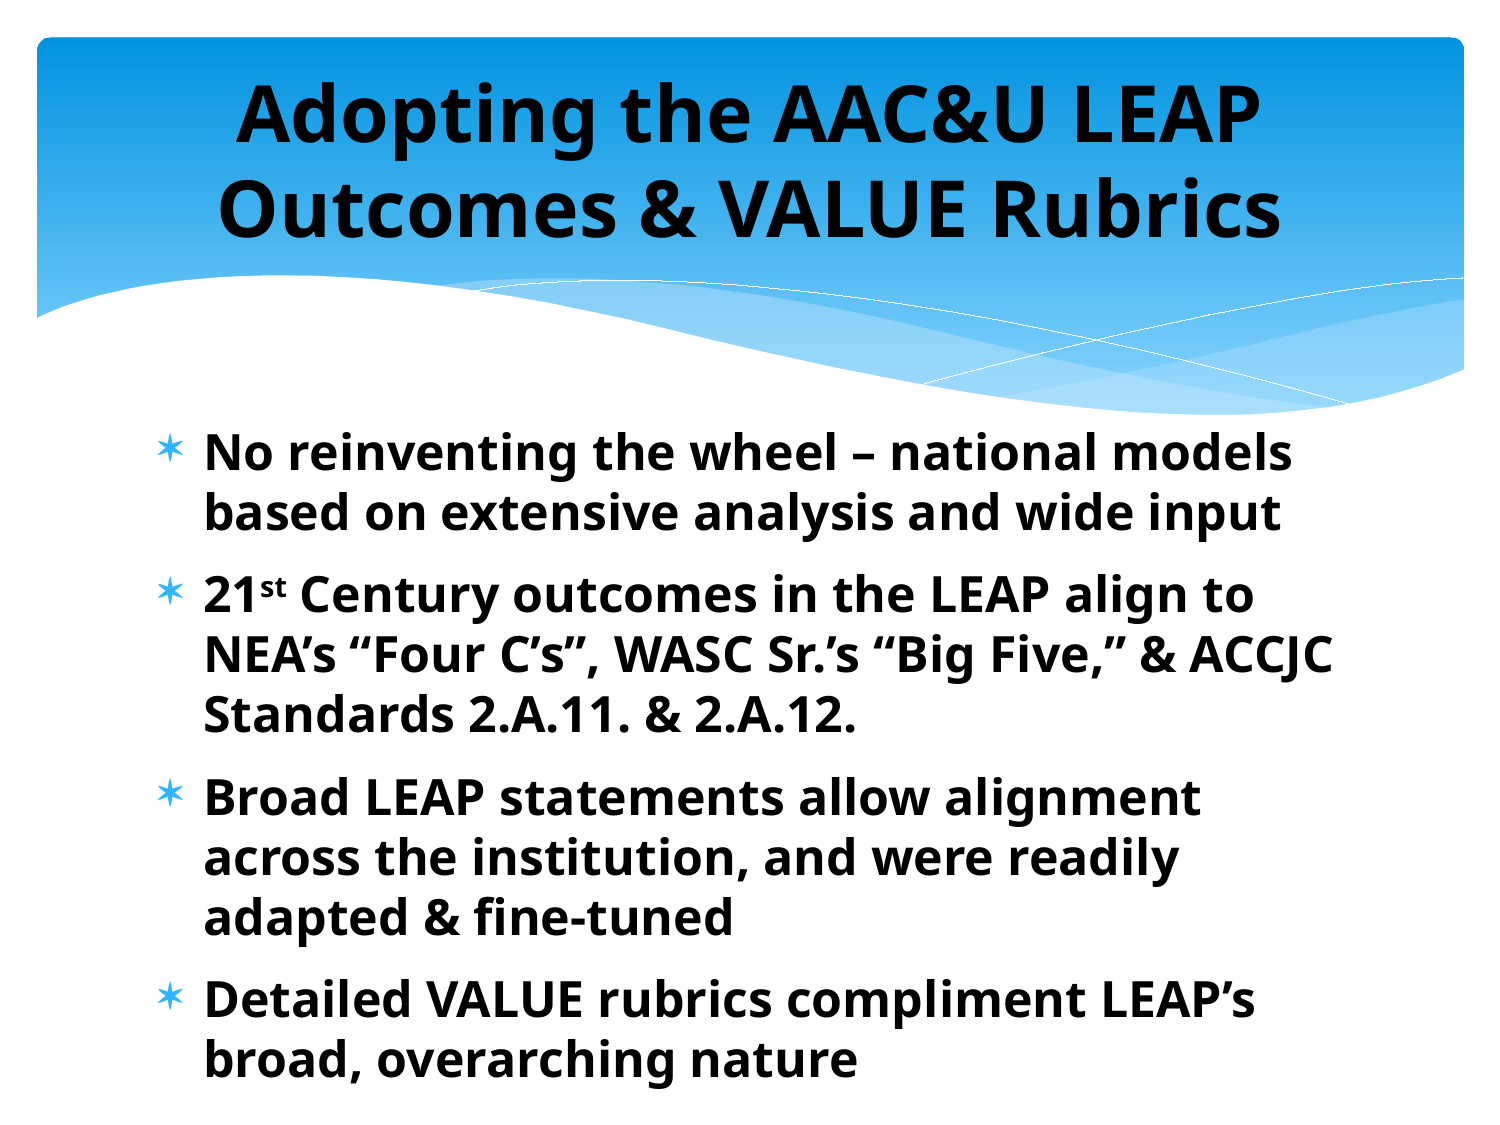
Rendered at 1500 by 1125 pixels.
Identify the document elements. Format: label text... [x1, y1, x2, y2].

list No reinventing the wheel – national models based on extensive analysis and wide input 21st Century outcomes in the LEAP align to NEA’s “Four C’s”, WASC Sr.’s “Big Five,” & ACCJC Standards 2.A.11. & 2.A.12. Broad LEAP statements allow alignment across the institution, and were readily adapted & fine-tuned Detailed VALUE rubrics compliment LEAP’s broad, overarching nature [143, 412, 1359, 1063]
title Adopting the AAC&U LEAP Outcomes & VALUE Rubrics [75, 55, 1425, 261]
